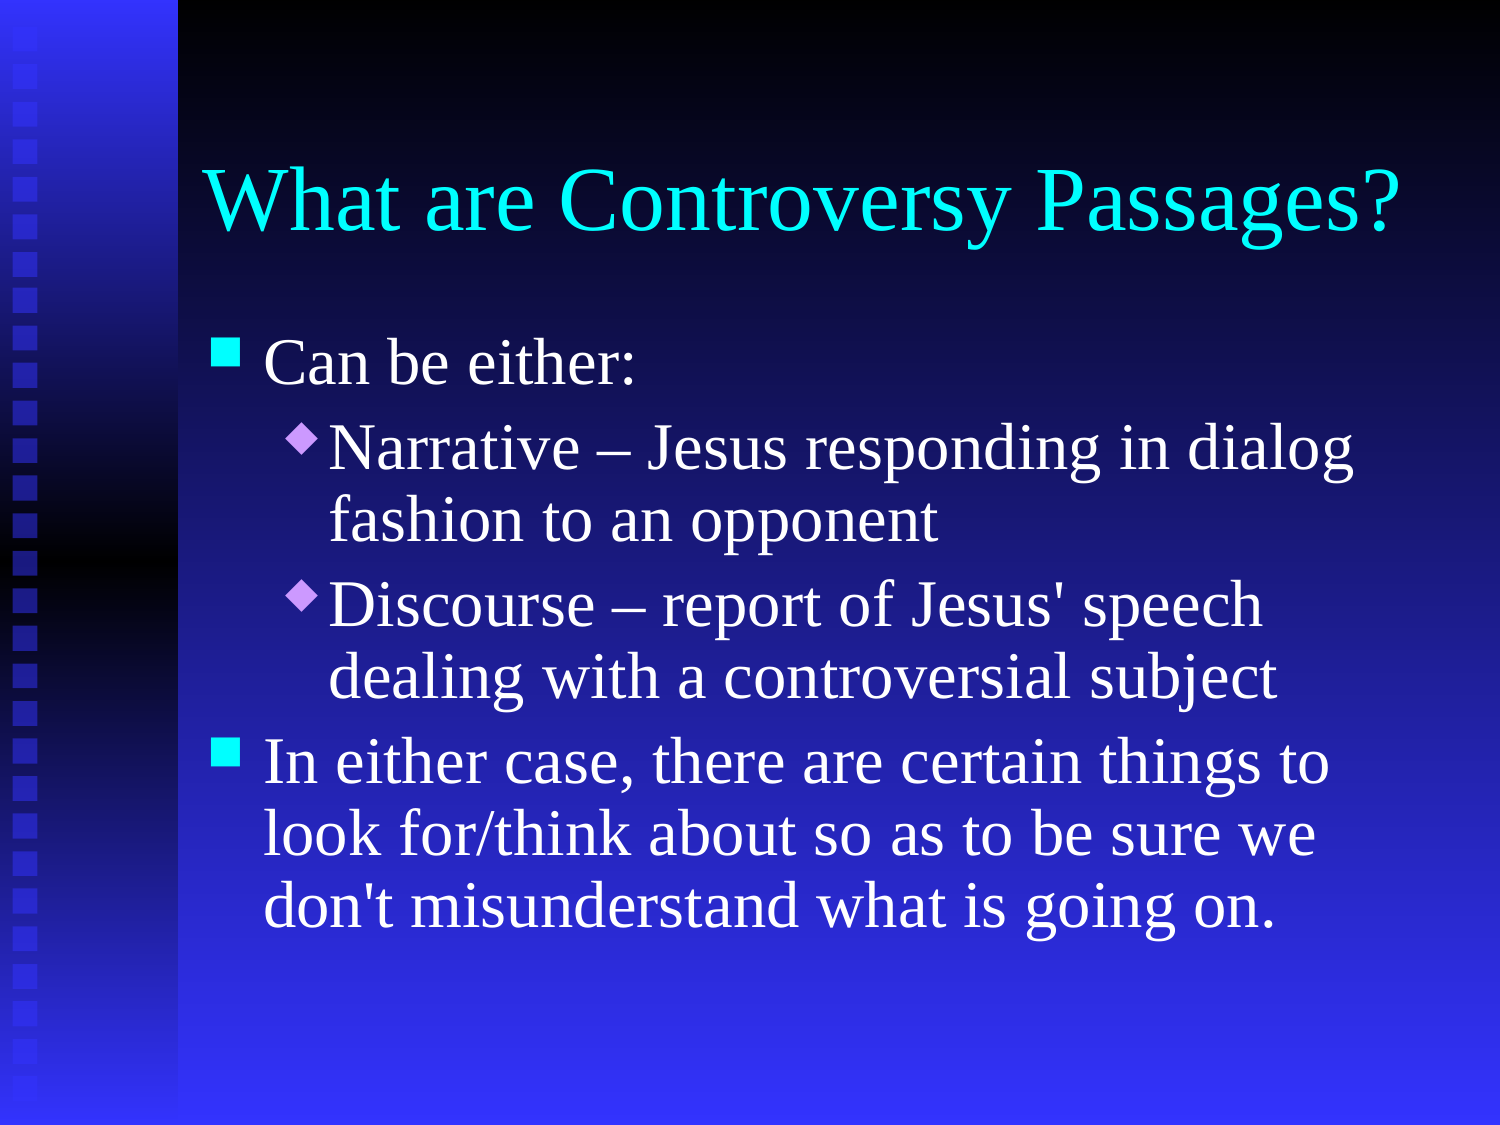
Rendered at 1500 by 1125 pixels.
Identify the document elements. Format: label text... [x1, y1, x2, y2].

title What are Controversy Passages? [187, 99, 1463, 288]
list Can be either: Narrative – Jesus responding in dialog fashion to an opponent Discourse – report of Jesus' speech dealing with a controversial subject In either case, there are certain things to look for/think about so as to be sure we don't misunderstand what is going on. [191, 319, 1467, 995]
